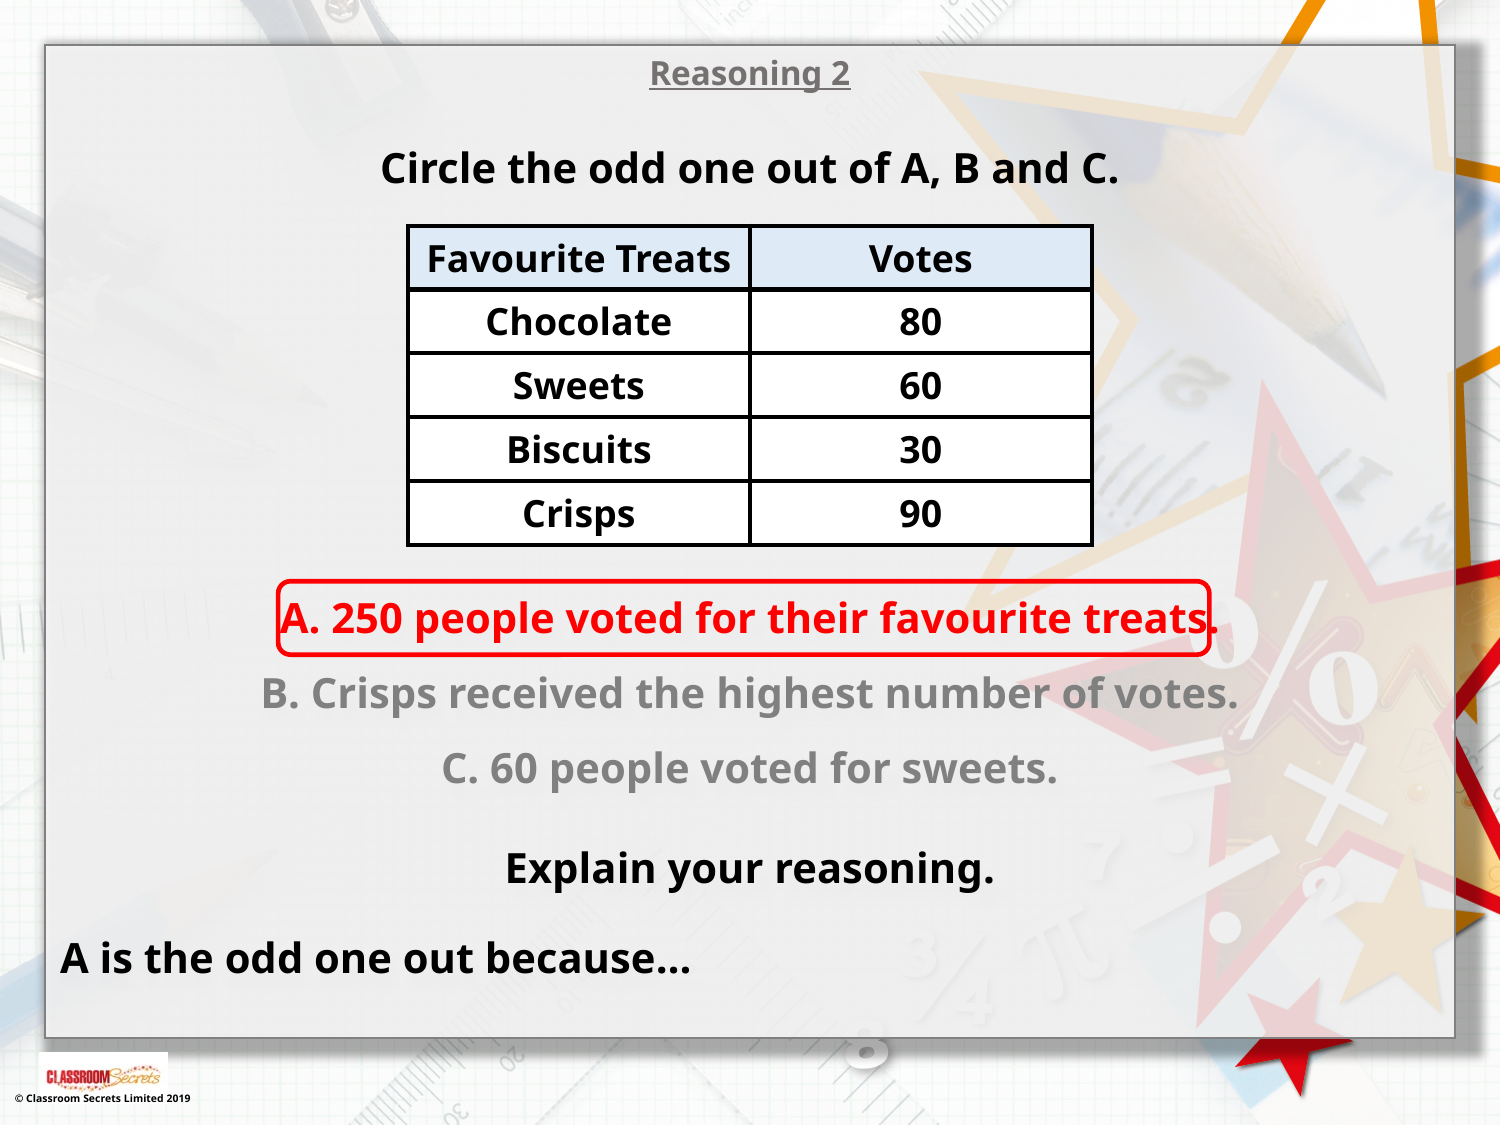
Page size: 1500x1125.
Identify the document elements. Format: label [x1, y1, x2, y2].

picture [0, 0, 1500, 1125]
text_box [0, 1052, 207, 1114]
